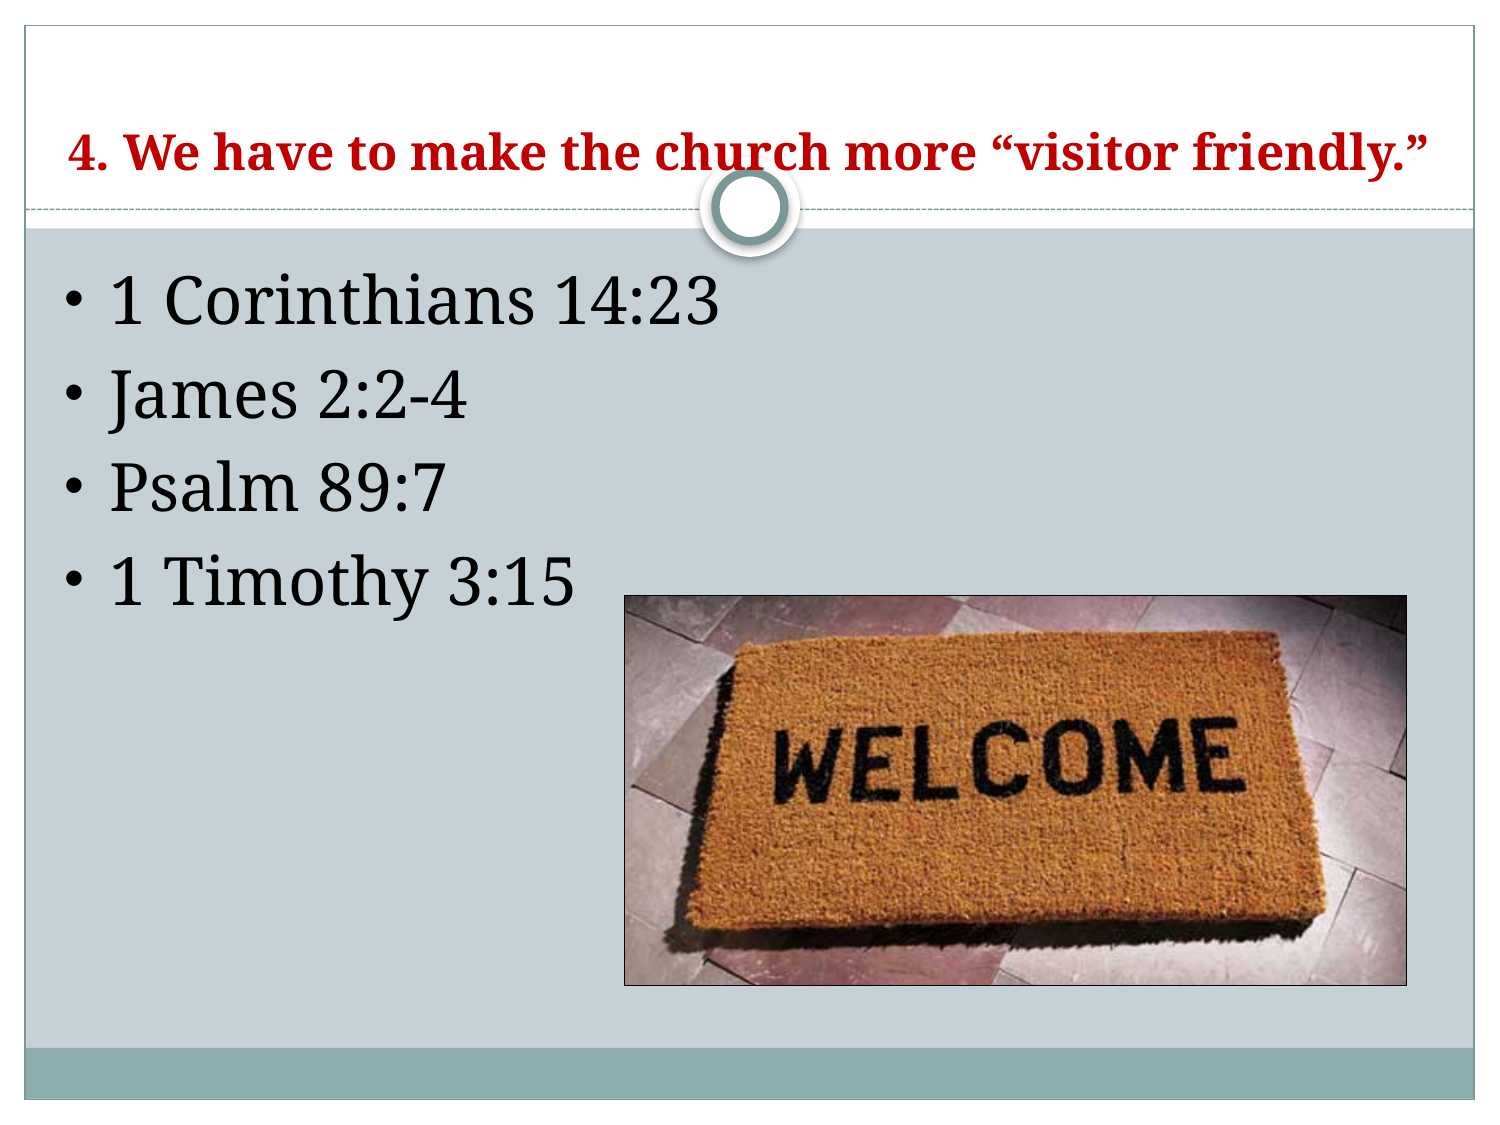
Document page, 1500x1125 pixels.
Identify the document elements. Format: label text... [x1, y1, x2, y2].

list 1 Corinthians 14:23 James 2:2-4 Psalm 89:7 1 Timothy 3:15 [49, 250, 1445, 1001]
title 4. We have to make the church more “visitor friendly.” [49, 63, 1450, 188]
picture [624, 595, 1407, 987]
